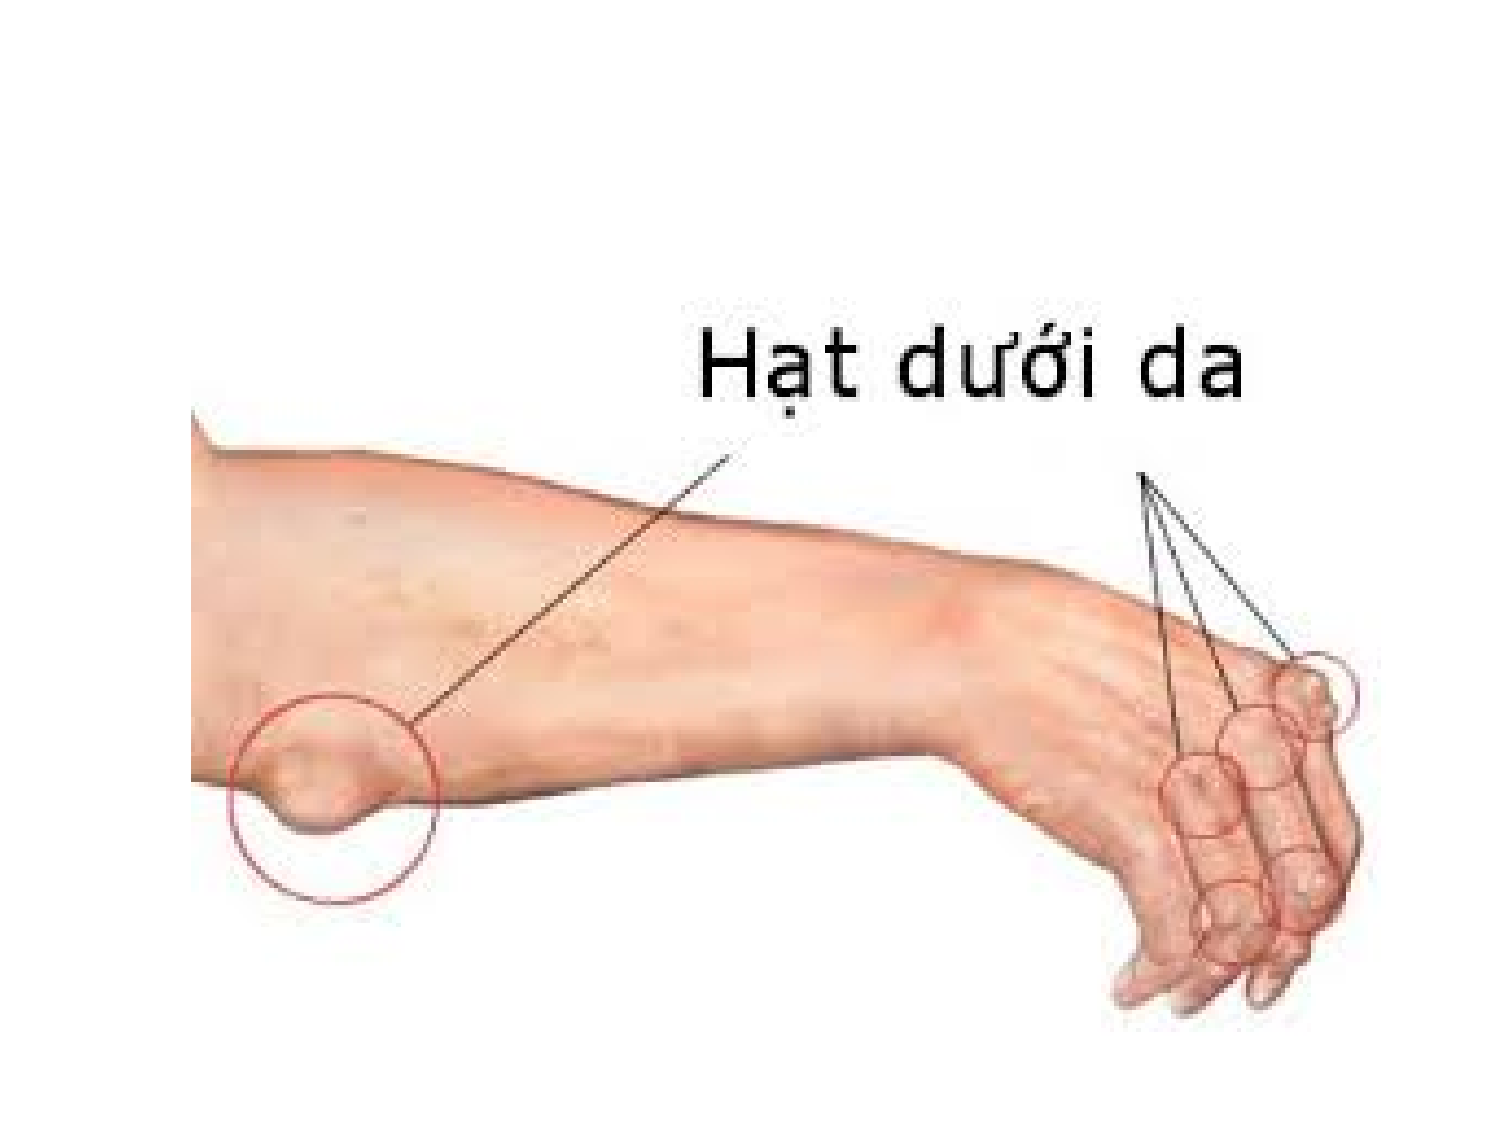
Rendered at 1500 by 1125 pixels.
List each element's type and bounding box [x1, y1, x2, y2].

list [191, 262, 1418, 1051]
